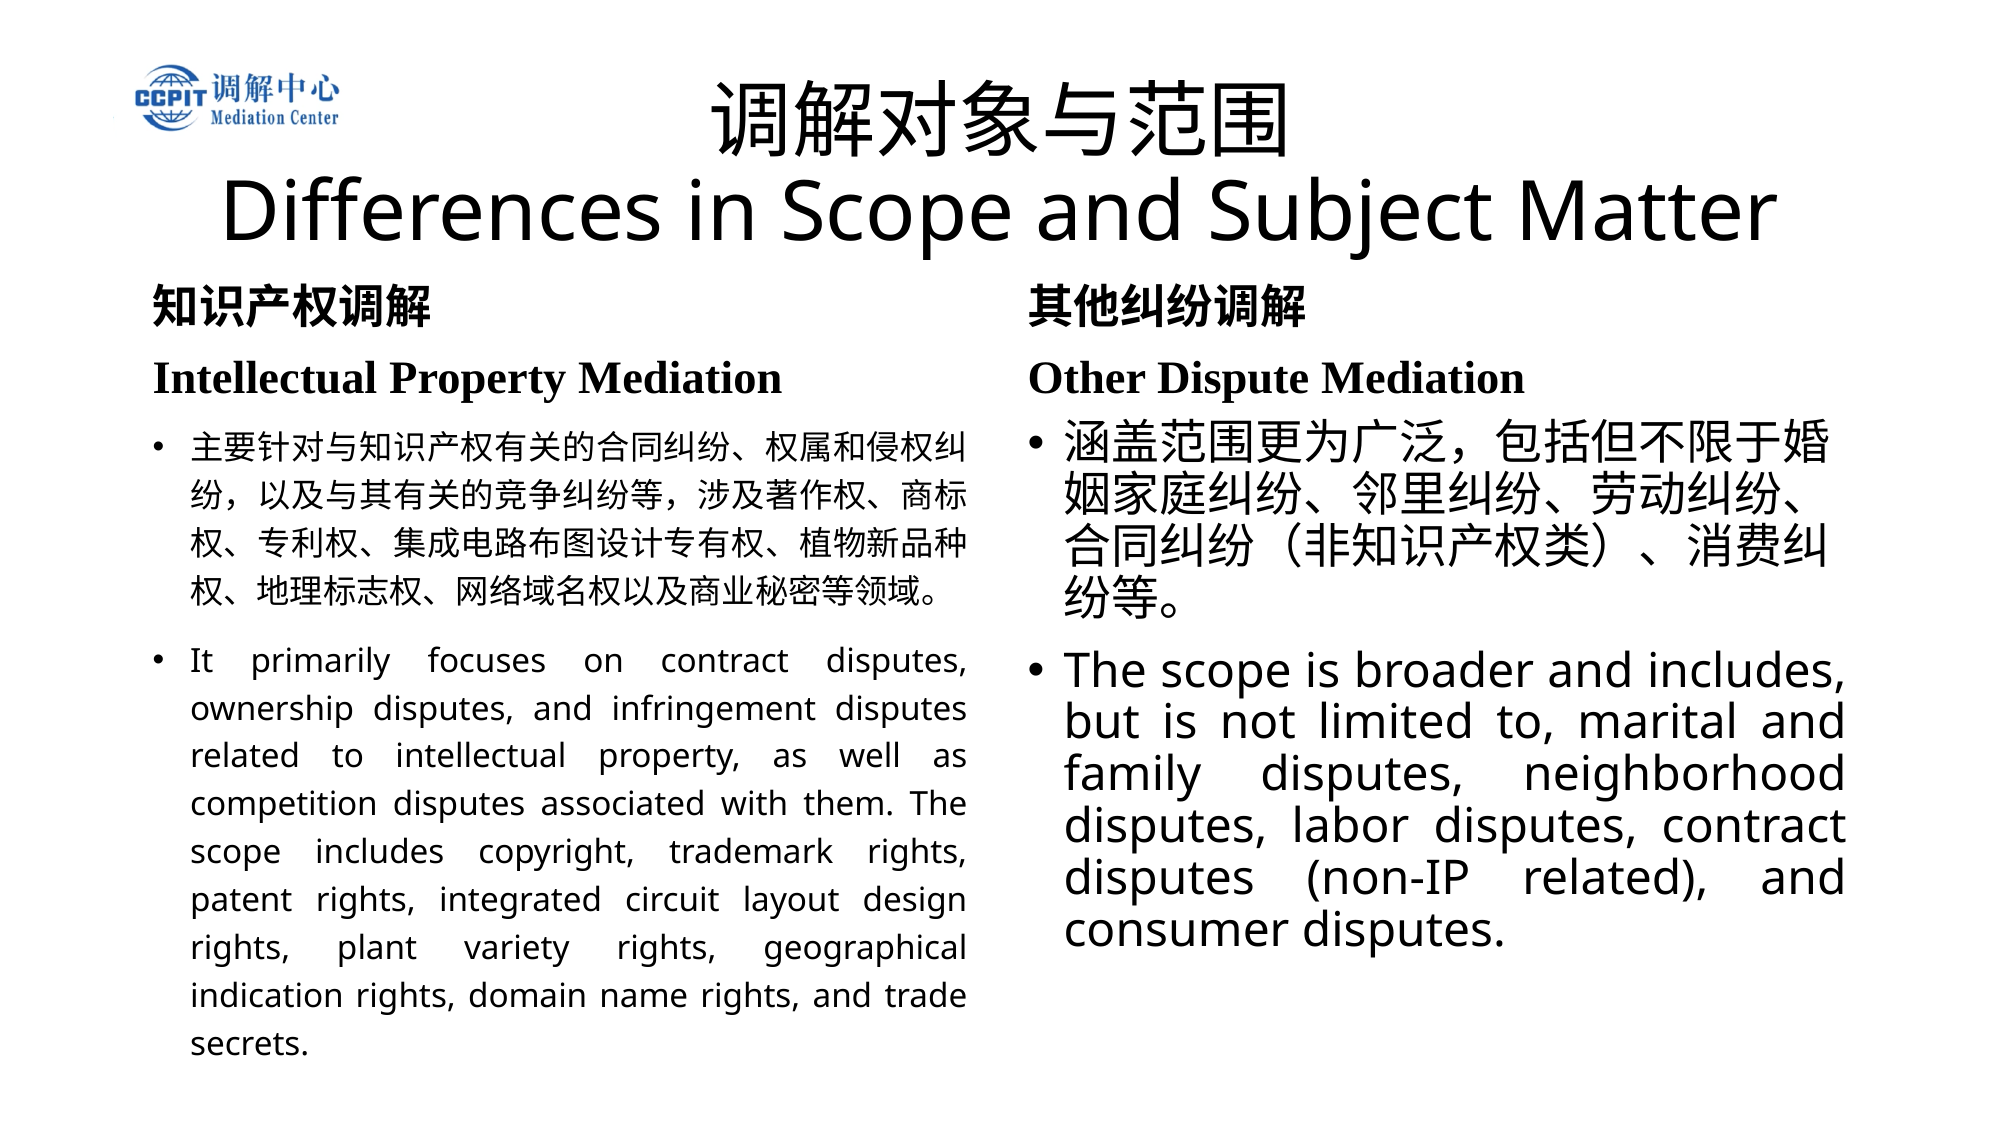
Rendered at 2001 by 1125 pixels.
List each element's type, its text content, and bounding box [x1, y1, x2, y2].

list 其他纠纷调解 Other Dispute Mediation [1012, 275, 1863, 410]
list 主要针对与知识产权有关的合同纠纷、权属和侵权纠纷，以及与其有关的竞争纠纷等，涉及著作权、商标权、专利权、集成电路布图设计专有权、植物新品种权、地理标志权、网络域名权以及商业秘密等领域。 It primarily focuses on contract disputes, ownership disputes, and infringement disputes related to intellectual property, as well as competition disputes associated with them. The scope includes copyright, trademark rights, patent rights, integrated circuit layout design rights, plant variety rights, geographical indication rights, domain name rights, and trade secrets. [137, 410, 984, 1016]
title 调解对象与范围 Differences in Scope and Subject Matter [137, 59, 1863, 278]
picture [113, 49, 386, 147]
list 涵盖范围更为广泛，包括但不限于婚姻家庭纠纷、邻里纠纷、劳动纠纷、合同纠纷（非知识产权类）、消费纠纷等。 The scope is broader and includes, but is not limited to, marital and family disputes, neighborhood disputes, labor disputes, contract disputes (non-IP related), and consumer disputes. [1012, 410, 1863, 1016]
list 知识产权调解 Intellectual Property Mediation [137, 275, 984, 410]
